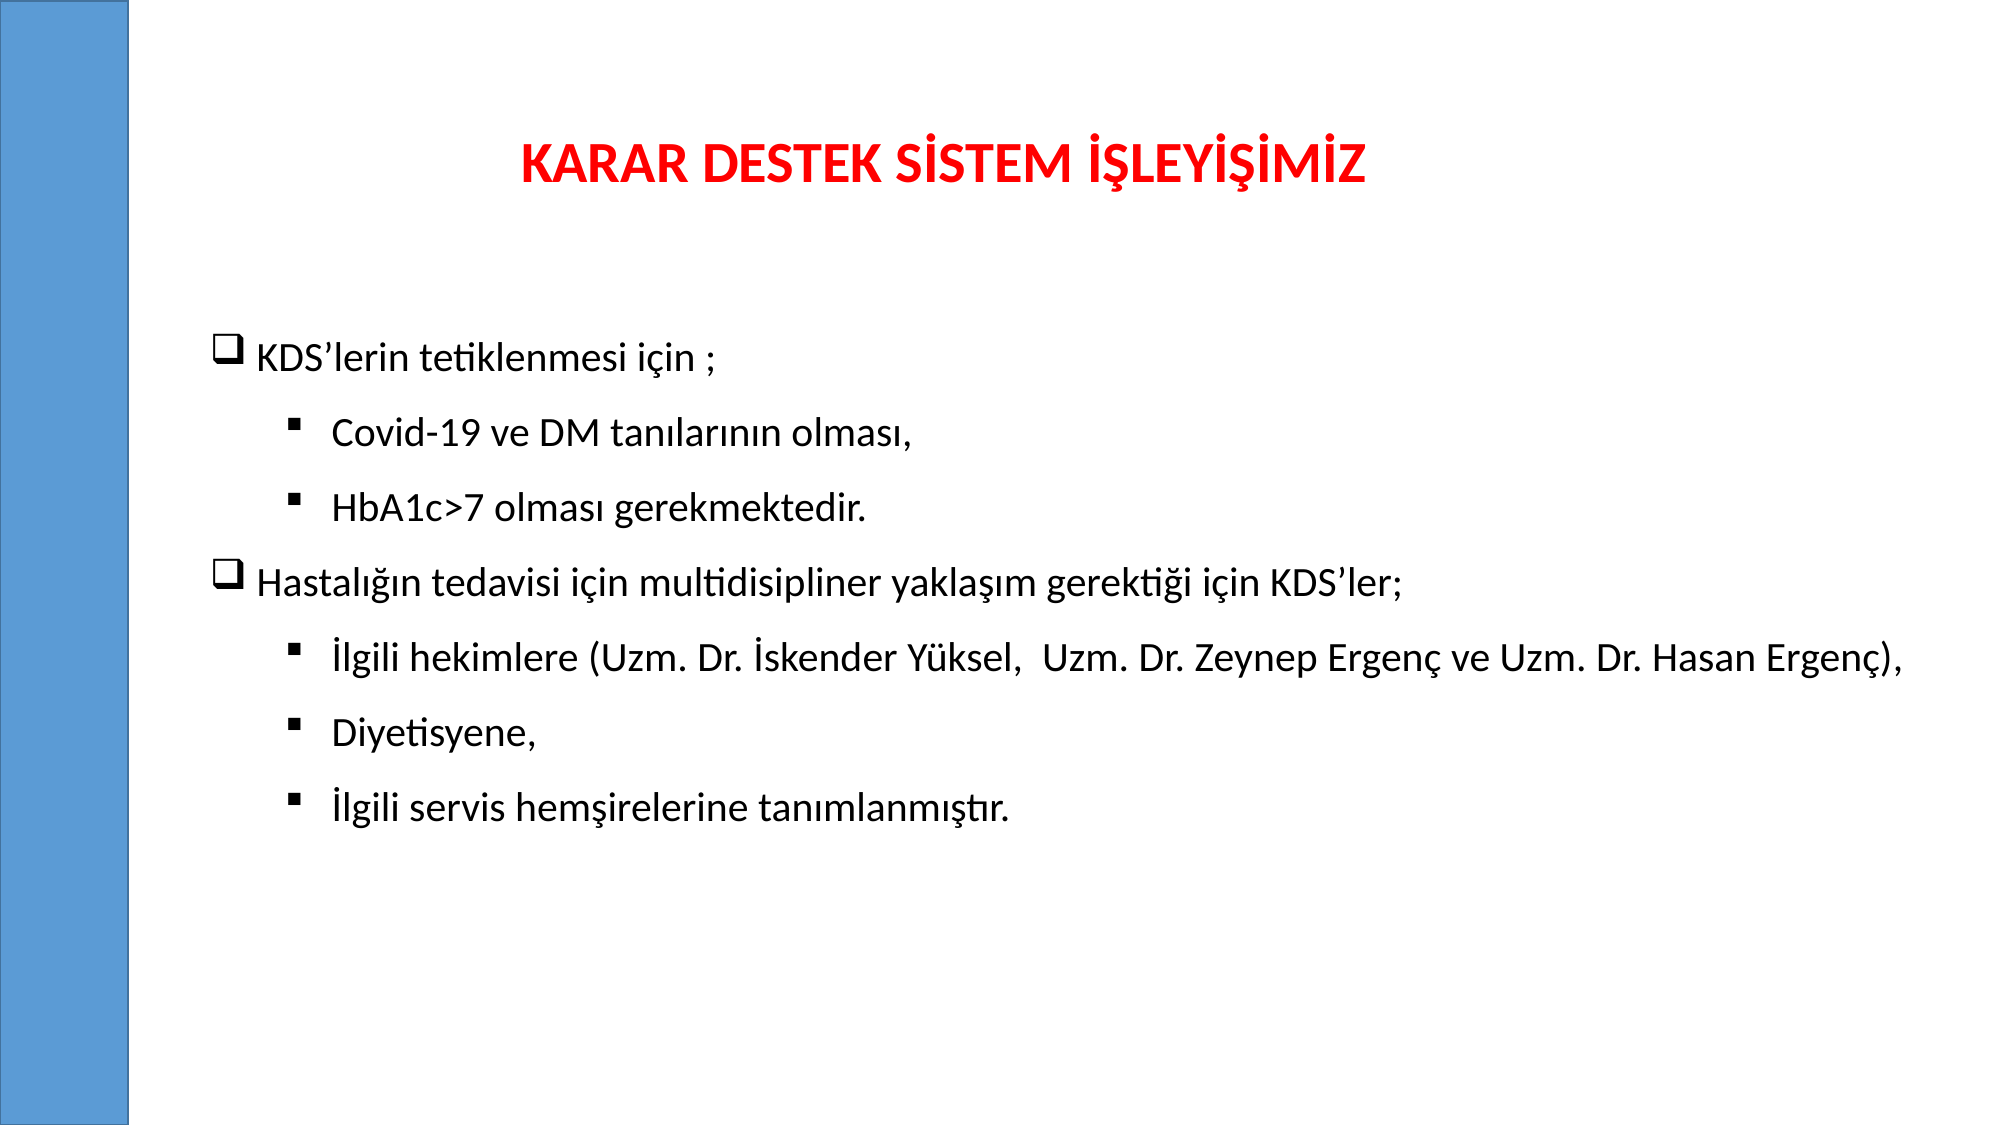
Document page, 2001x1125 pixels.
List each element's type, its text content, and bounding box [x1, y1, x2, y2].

text_box KDS’lerin tetiklenmesi için ; Covid-19 ve DM tanılarının olması, HbA1c>7 olması gerekmektedir. Hastalığın tedavisi için multidisipliner yaklaşım gerektiği için KDS’ler; İlgili hekimlere (Uzm. Dr. İskender Yüksel, Uzm. Dr. Zeynep Ergenç ve Uzm. Dr. Hasan Ergenç), Diyetisyene, İlgili servis hemşirelerine tanımlanmıştır. [194, 297, 1967, 838]
text_box [0, 0, 129, 1125]
text_box KARAR DESTEK SİSTEM İŞLEYİŞİMİZ [506, 116, 1444, 202]
